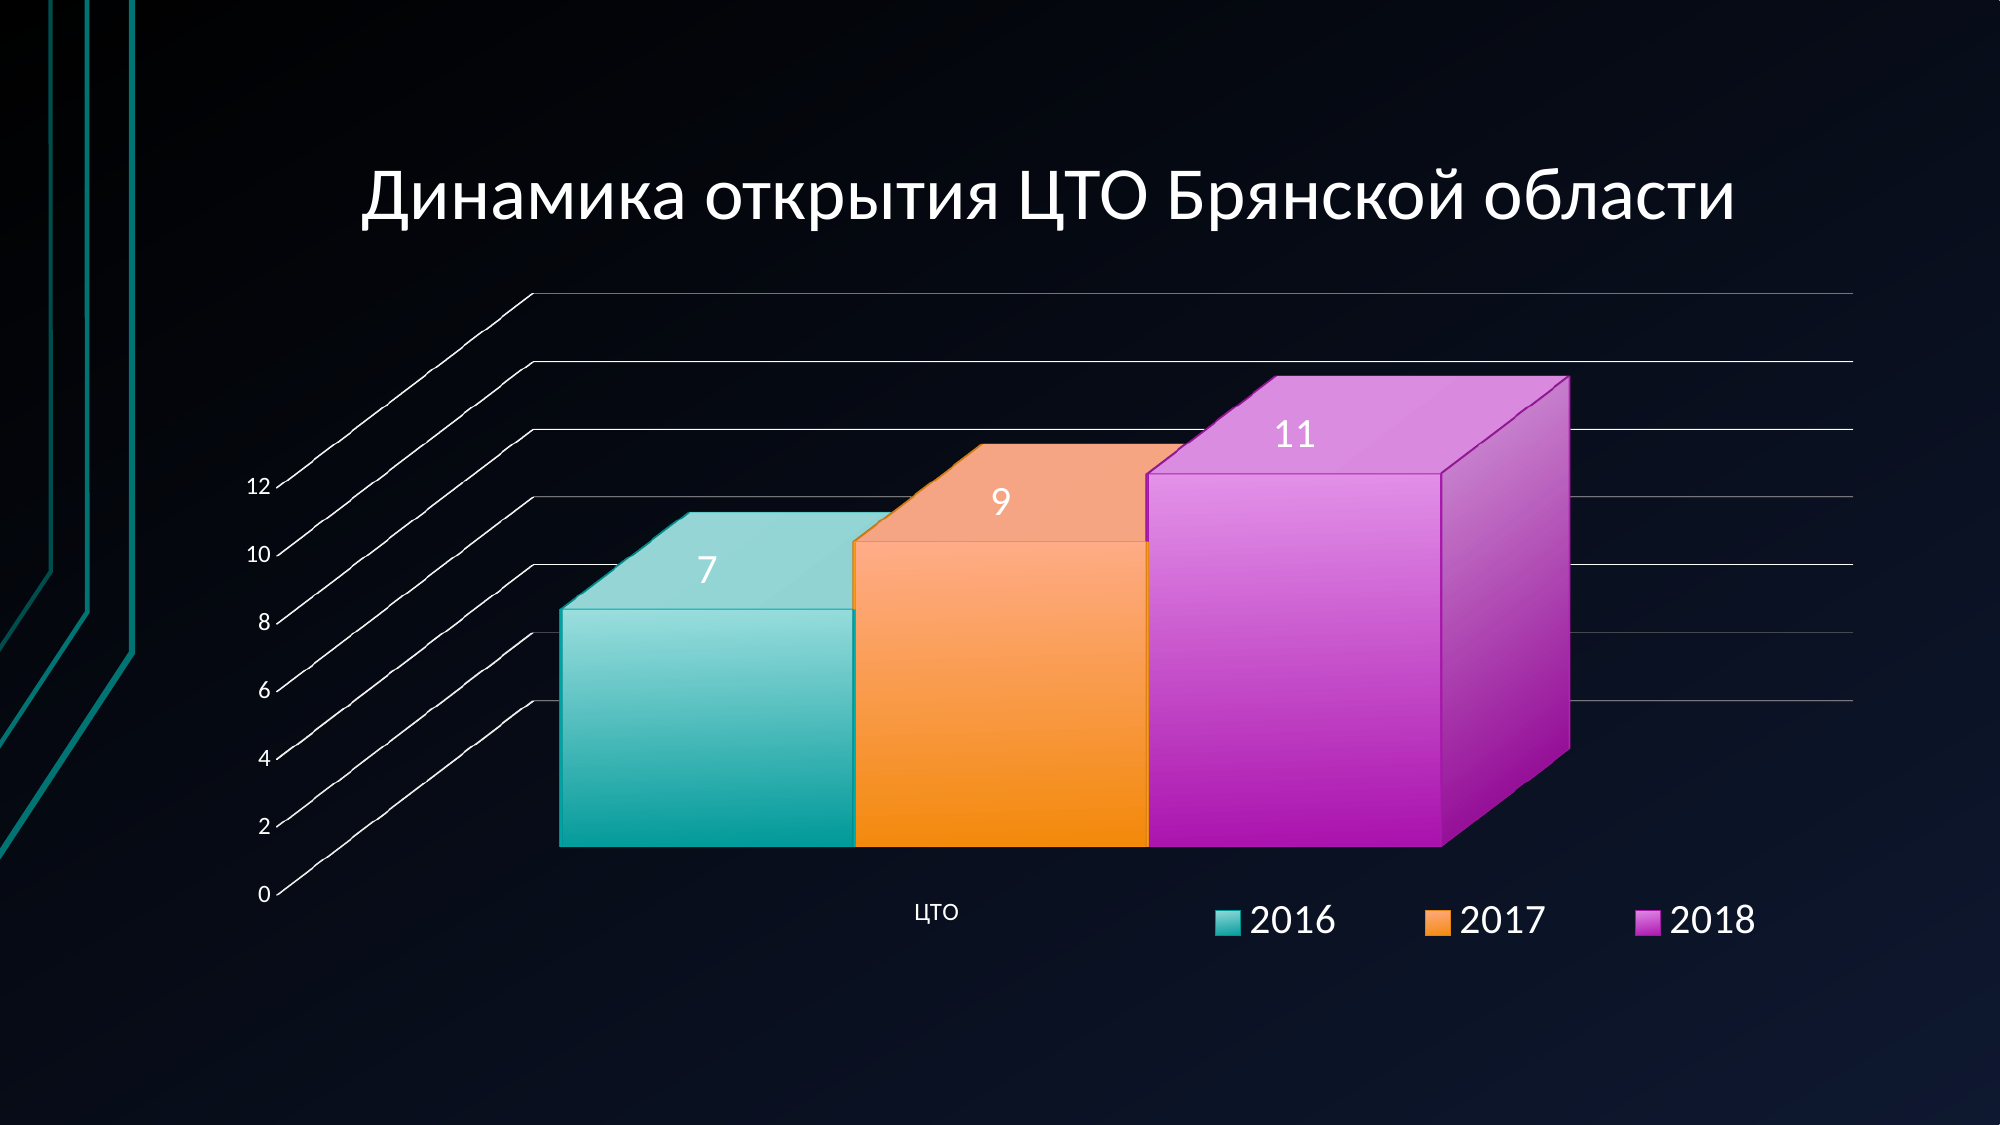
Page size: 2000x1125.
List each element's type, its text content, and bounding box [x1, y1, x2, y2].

title Динамика открытия ЦТО Брянской области [199, 45, 1900, 246]
chart [199, 278, 1900, 1012]
